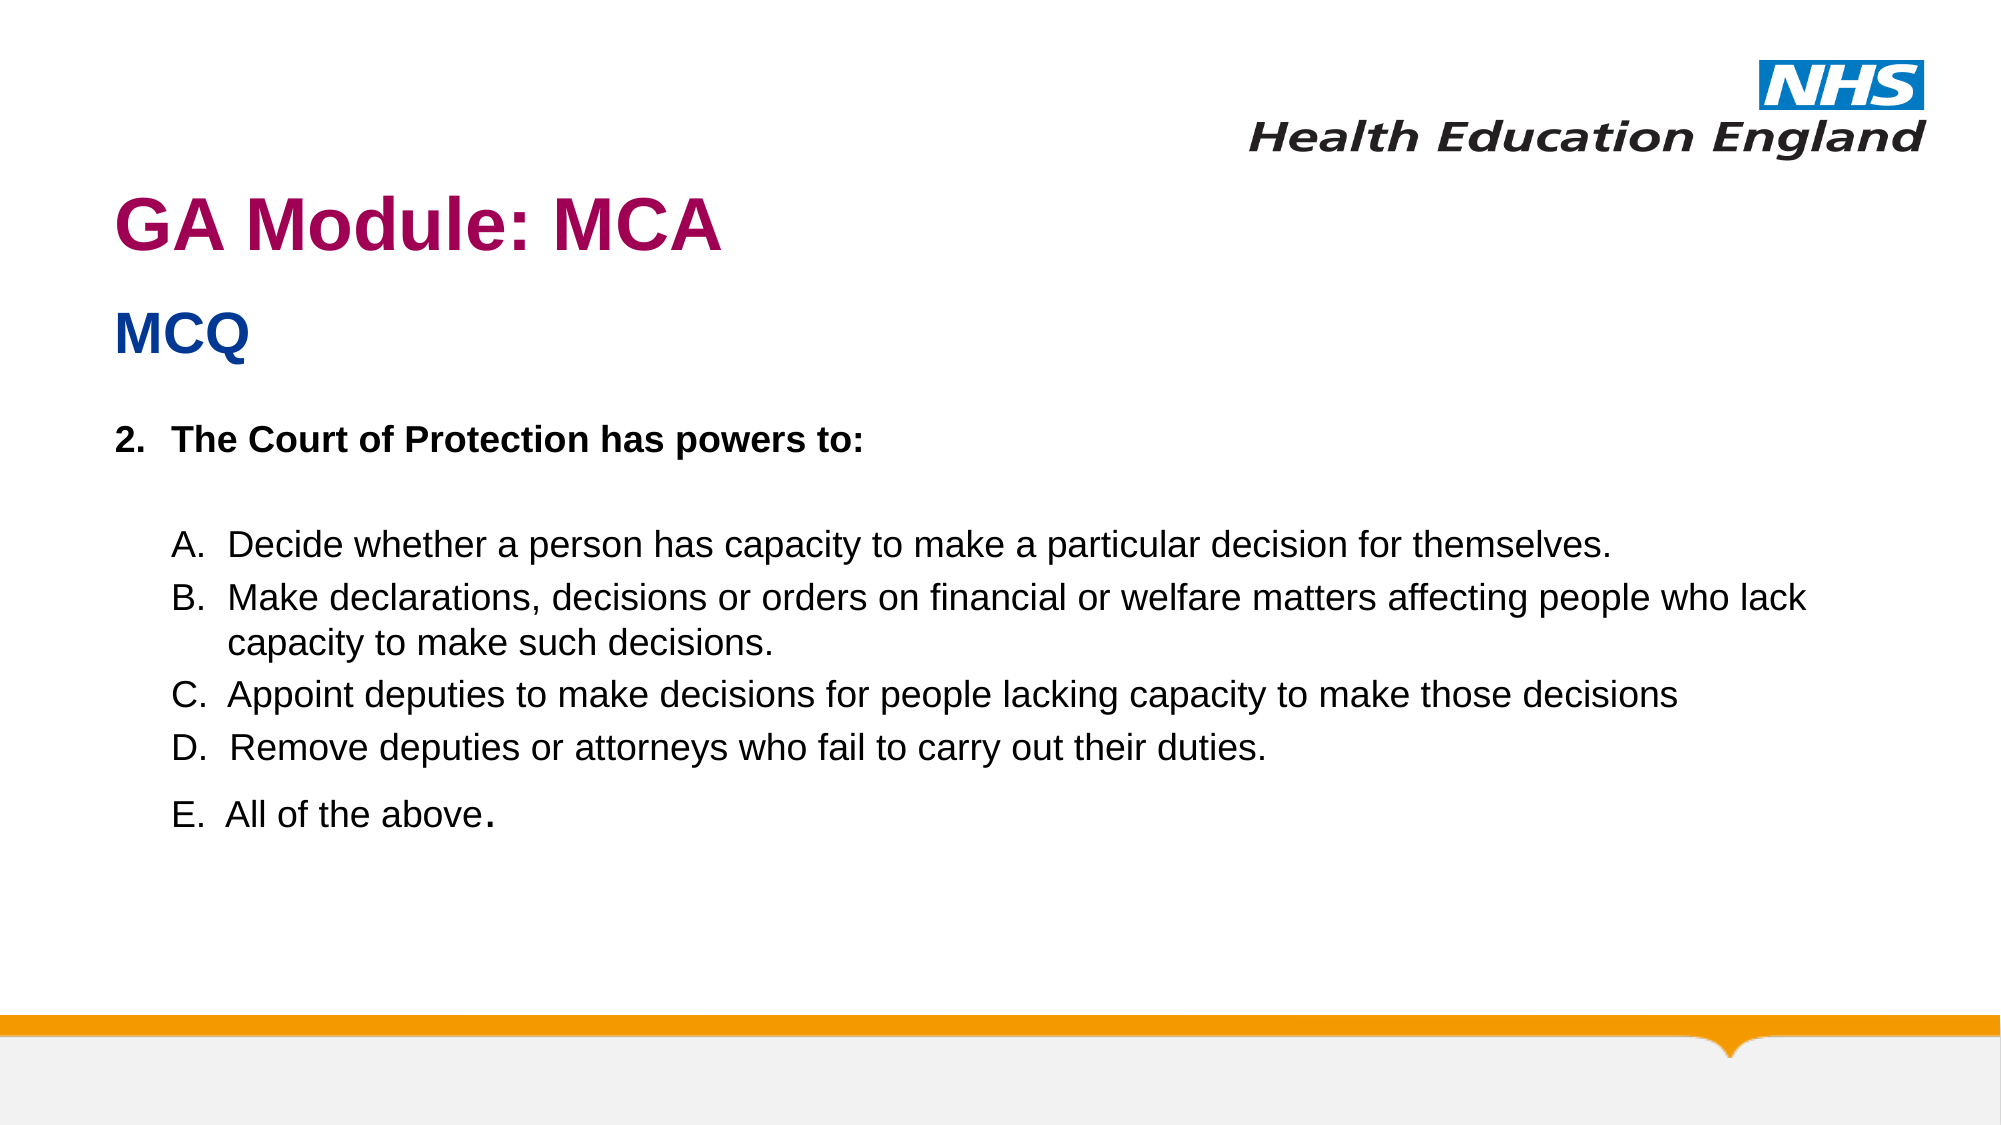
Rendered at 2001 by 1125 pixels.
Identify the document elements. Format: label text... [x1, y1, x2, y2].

title GA Module: MCA [99, 168, 1800, 280]
subtitle MCQ [99, 288, 1500, 384]
picture [1248, 59, 1927, 161]
list The Court of Protection has powers to: A. Decide whether a person has capacity to make a particular decision for themselves. B. Make declarations, decisions or orders on financial or welfare matters affecting people who lack capacity to make such decisions. C. Appoint deputies to make decisions for people lacking capacity to make those decisions D. Remove deputies or attorneys who fail to carry out their duties. E. All of the above. [99, 407, 1881, 975]
